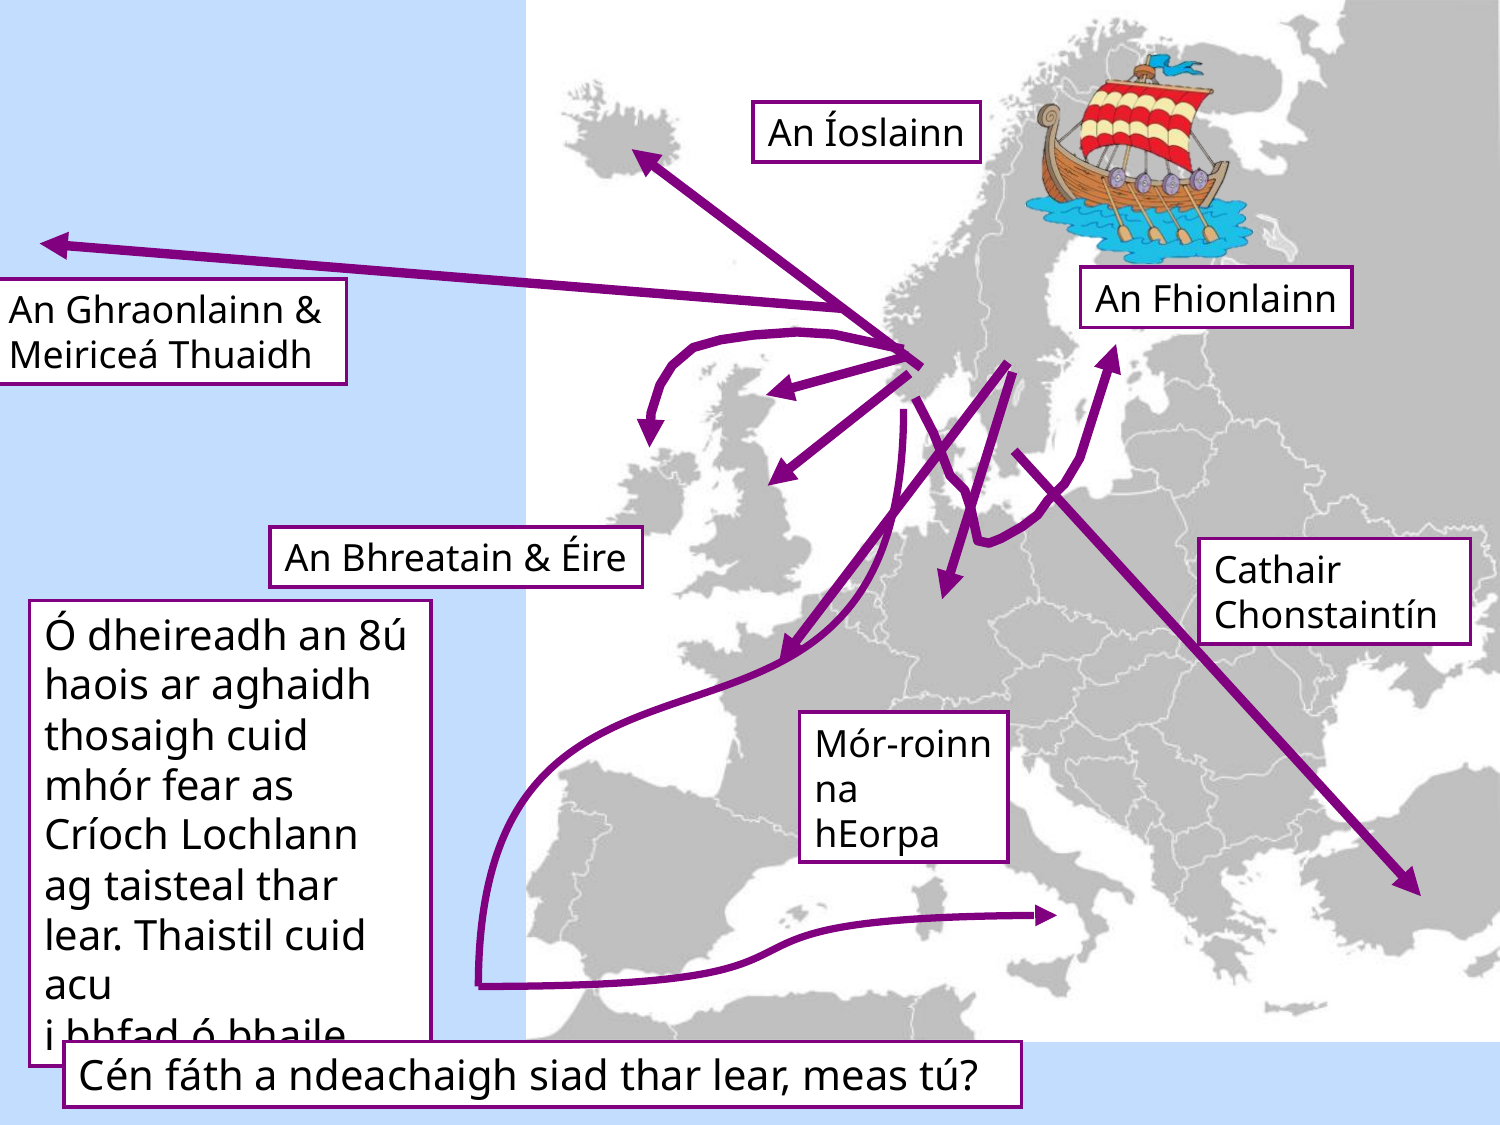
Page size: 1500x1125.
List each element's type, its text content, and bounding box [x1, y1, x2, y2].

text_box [985, 729, 1053, 819]
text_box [802, 349, 1053, 536]
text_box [915, 266, 1349, 536]
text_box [478, 915, 1058, 987]
text_box Ó dheireadh an 8ú haois ar aghaidh thosaigh cuid mhór fear as Críoch Lochlann ag taisteal thar lear. Thaistil cuid acu i bhfad ó bhaile. [29, 600, 431, 1067]
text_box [0, 243, 626, 386]
picture [526, 0, 1500, 538]
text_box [265, 331, 910, 588]
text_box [631, 101, 985, 331]
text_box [401, 484, 981, 911]
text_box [985, 538, 1500, 722]
picture [526, 722, 1500, 1042]
text_box Cén fáth a ndeachaigh siad thar lear, meas tú? [64, 1041, 1022, 1107]
